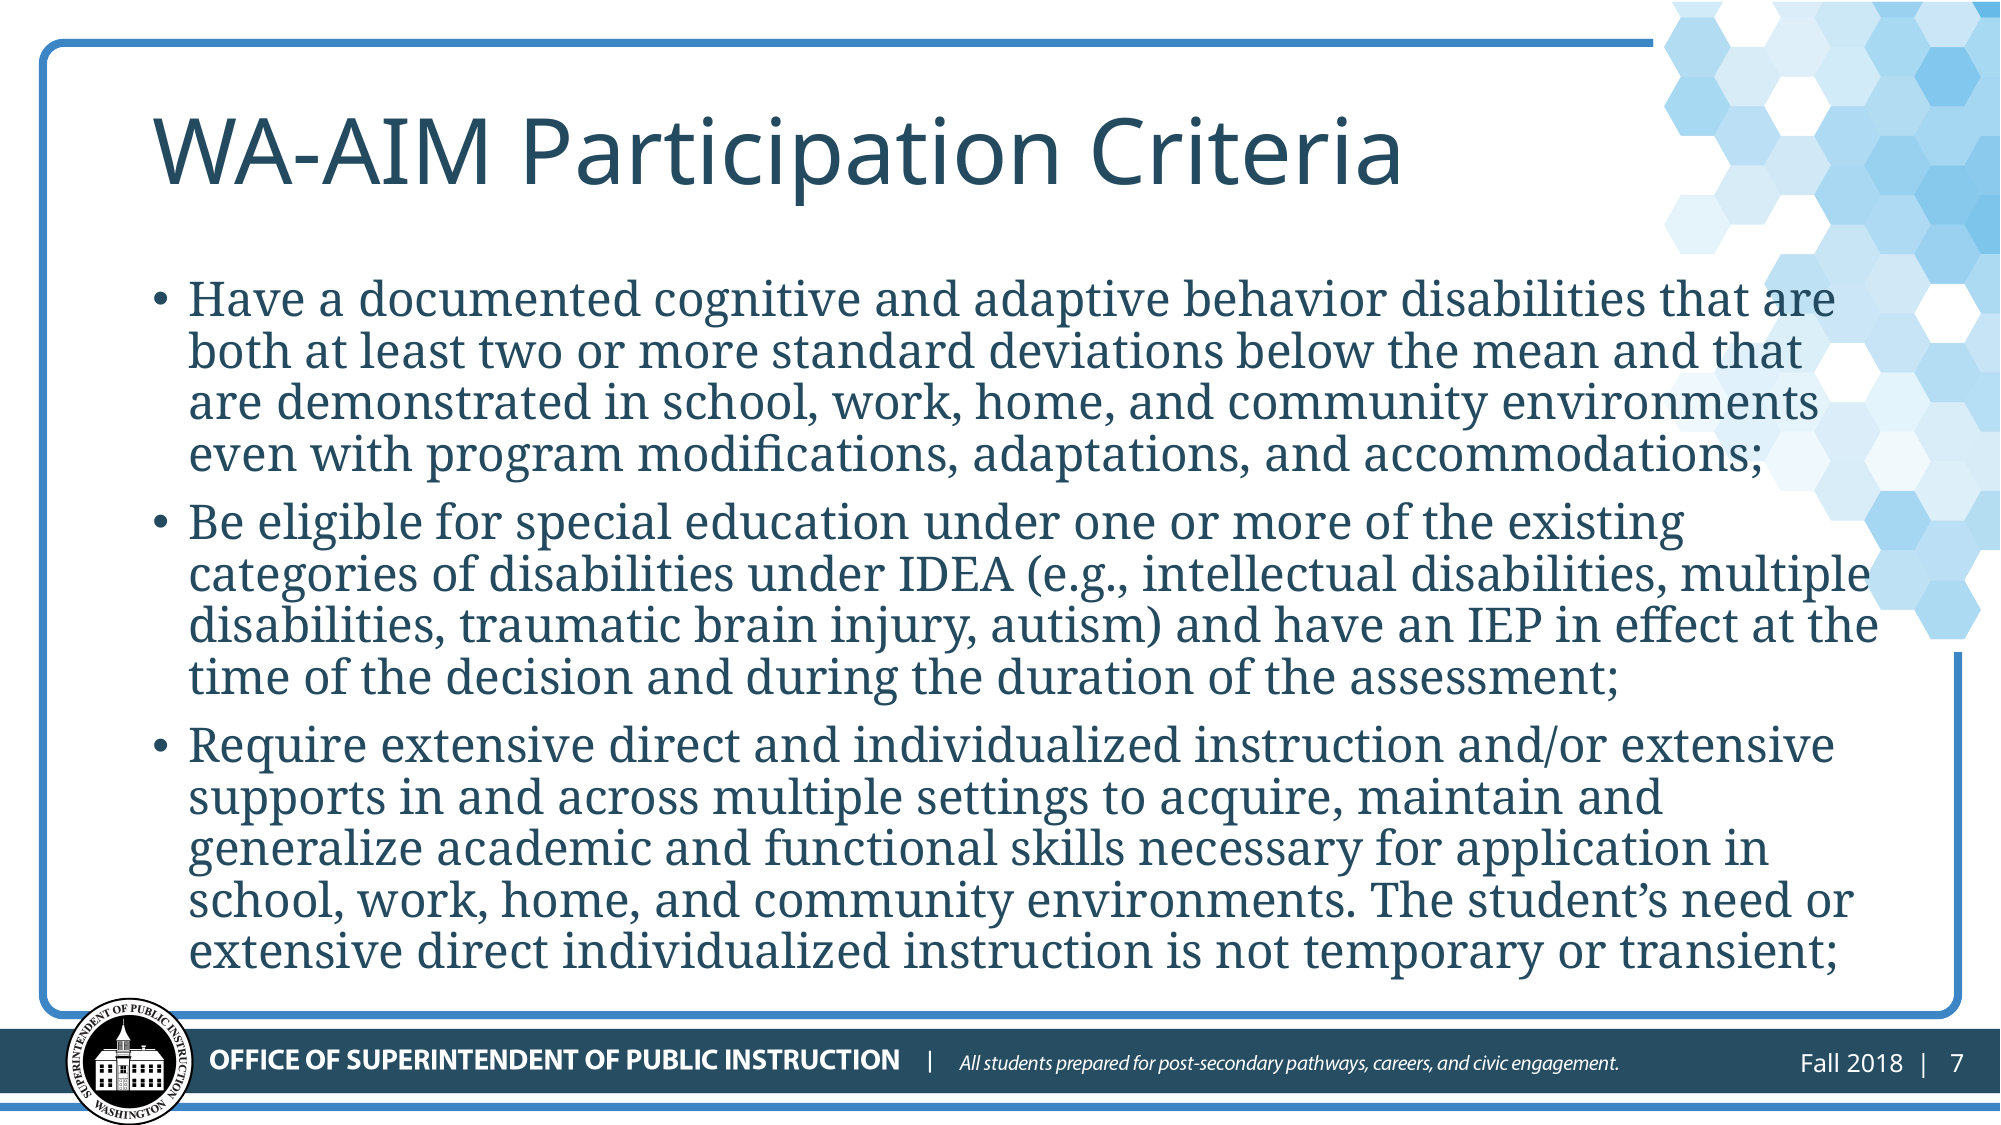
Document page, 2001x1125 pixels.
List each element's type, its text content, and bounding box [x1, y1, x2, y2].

title WA-AIM Participation Criteria [137, 69, 1863, 240]
picture [0, 0, 2000, 1125]
list Have a documented cognitive and adaptive behavior disabilities that are both at least two or more standard deviations below the mean and that are demonstrated in school, work, home, and community environments even with program modifications, adaptations, and accommodations; Be eligible for special education under one or more of the existing categories of disabilities under IDEA (e.g., intellectual disabilities, multiple disabilities, traumatic brain injury, autism) and have an IEP in effect at the time of the decision and during the duration of the assessment; Require extensive direct and individualized instruction and/or extensive supports in and across multiple settings to acquire, maintain and generalize academic and functional skills necessary for application in school, work, home, and community environments. The student’s need or extensive direct individualized instruction is not temporary or transient; [137, 268, 1902, 1007]
